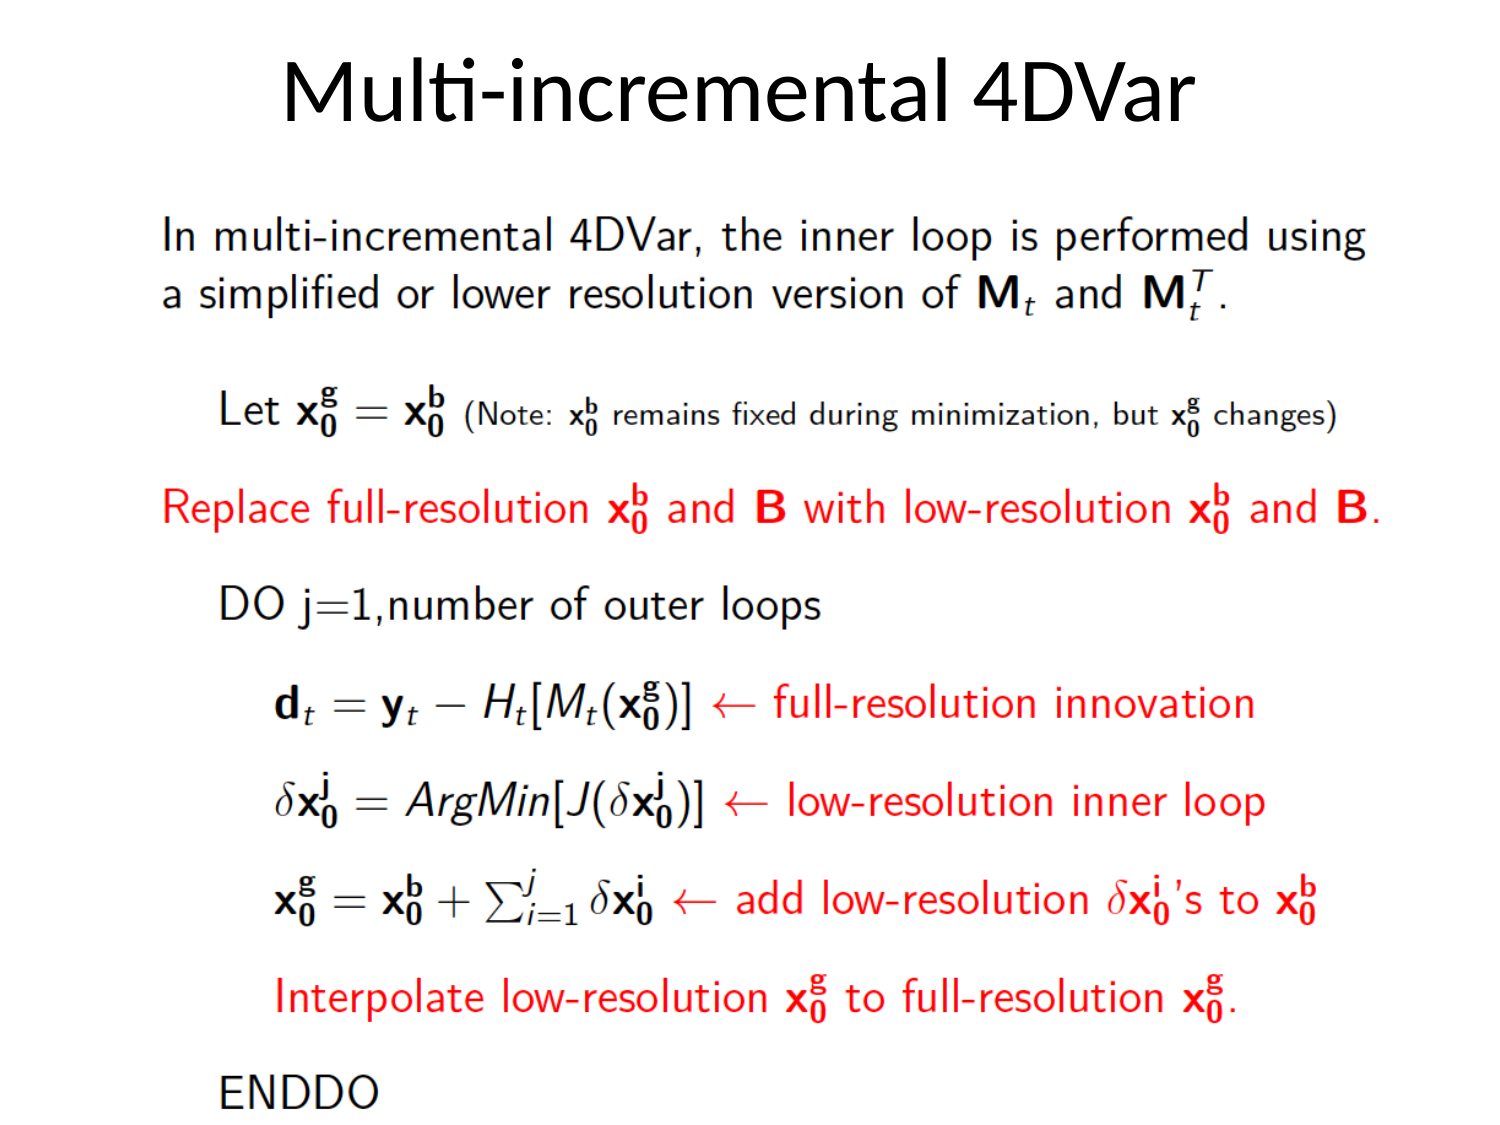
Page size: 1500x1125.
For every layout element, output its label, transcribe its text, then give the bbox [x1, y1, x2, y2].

picture [134, 203, 1392, 1125]
title Multi-incremental 4DVar [75, 13, 1425, 157]
